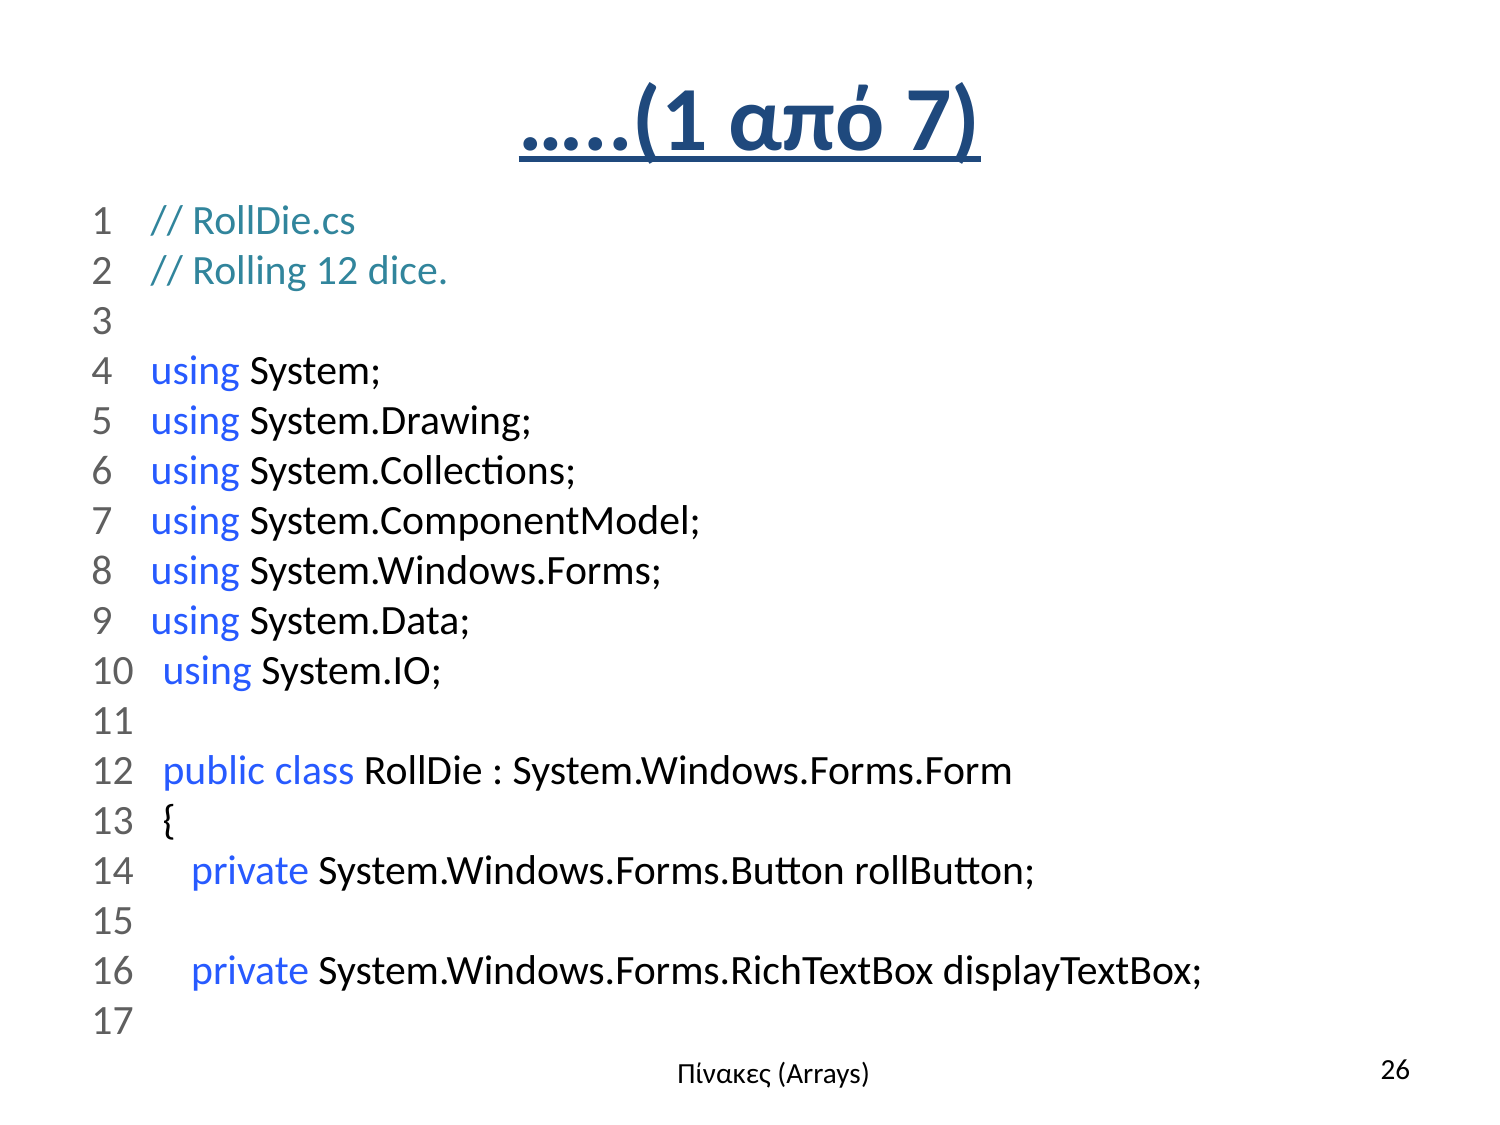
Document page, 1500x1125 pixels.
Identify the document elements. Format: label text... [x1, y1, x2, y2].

text_box 1 // RollDie.cs 2 // Rolling 12 dice. 3 4 using System; 5 using System.Drawing; 6 using System.Collections; 7 using System.ComponentModel; 8 using System.Windows.Forms; 9 using System.Data; 10 using System.IO; 11 12 public class RollDie : System.Windows.Forms.Form 13 { 14 private System.Windows.Forms.Button rollButton; 15 16 private System.Windows.Forms.RichTextBox displayTextBox; 17 [76, 185, 1425, 1051]
text_box Πίνακες (Arrays) [511, 1046, 1036, 1125]
text_box 26 [1074, 1042, 1425, 1103]
title …..(1 από 7) [75, 7, 1425, 220]
